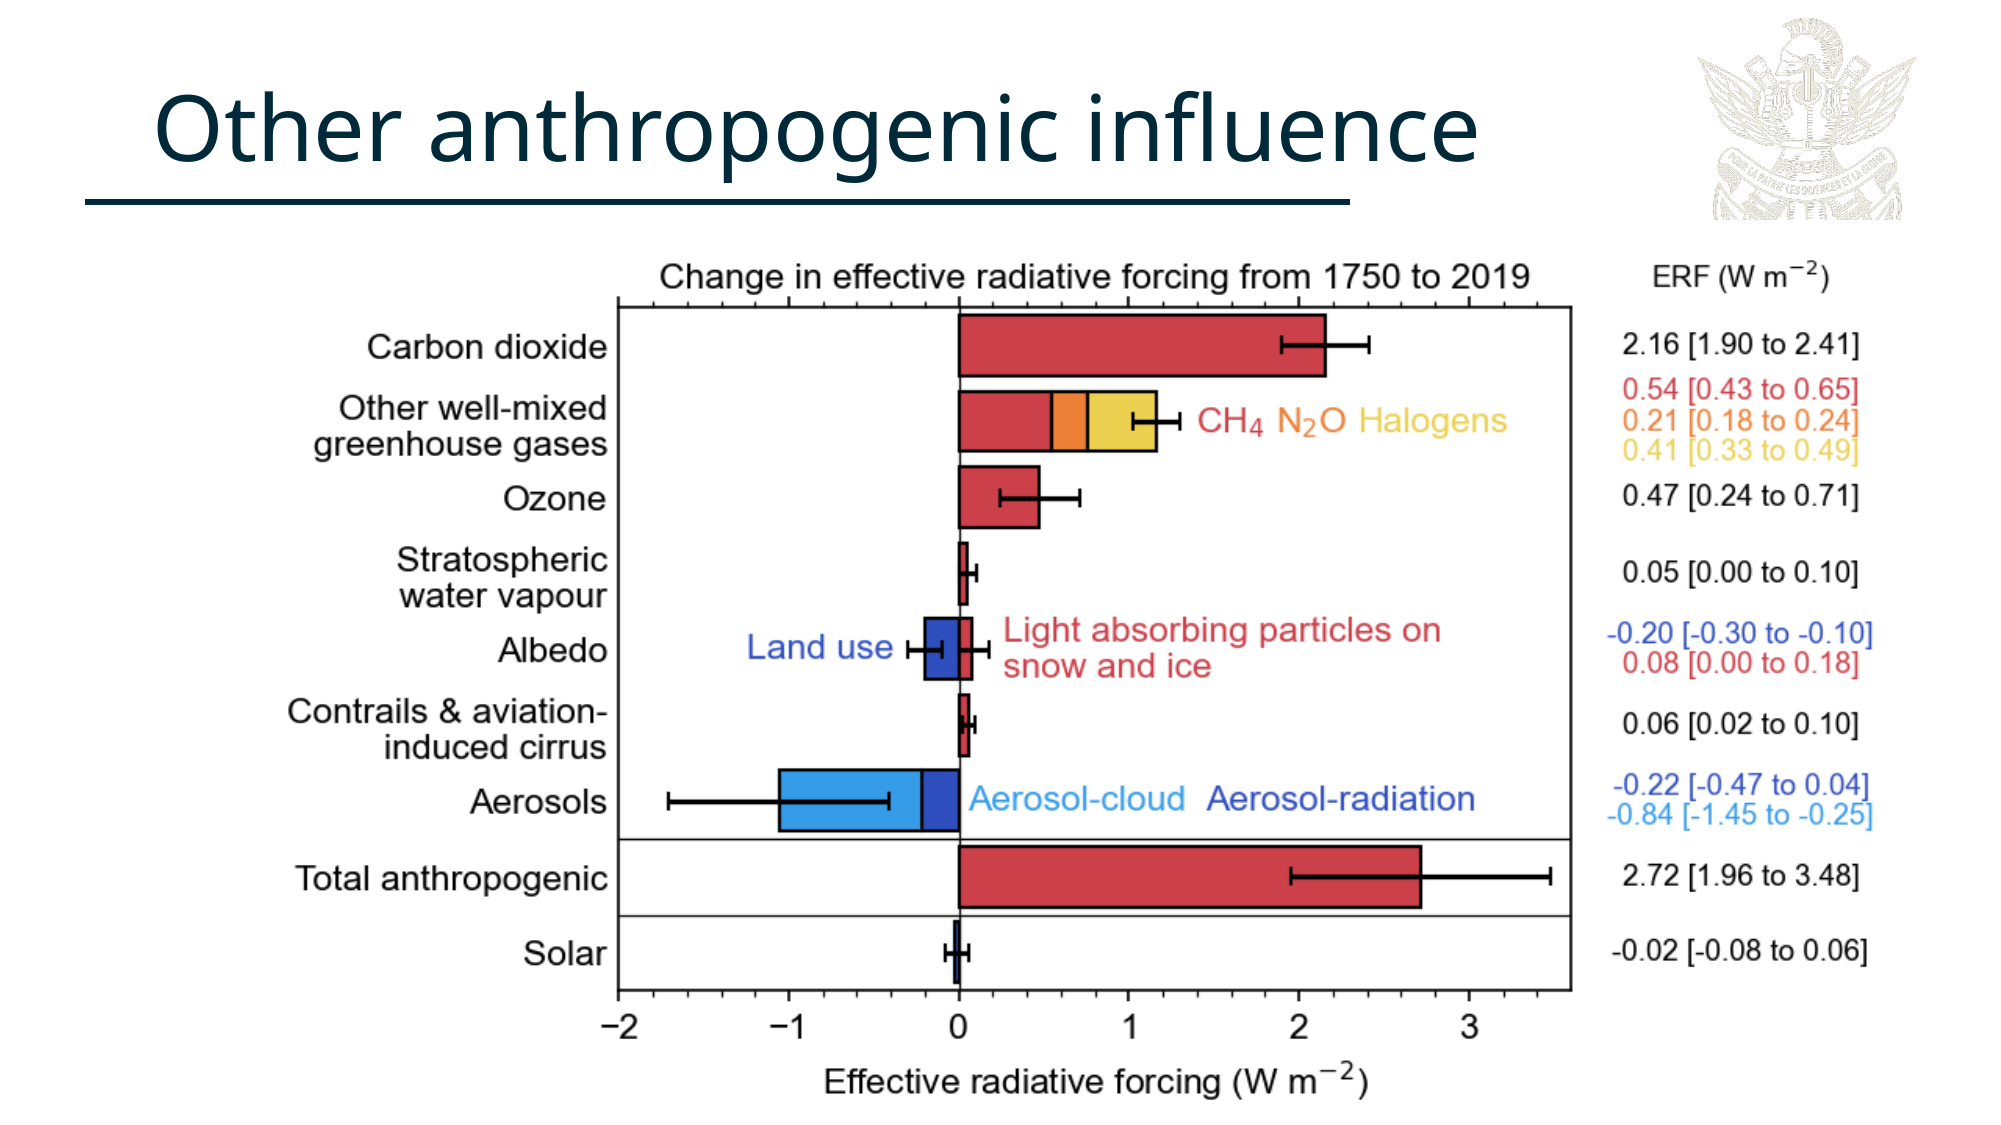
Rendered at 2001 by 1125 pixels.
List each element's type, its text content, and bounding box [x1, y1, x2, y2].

picture [248, 18, 1916, 1125]
title Other anthropogenic influence [137, 59, 1863, 204]
